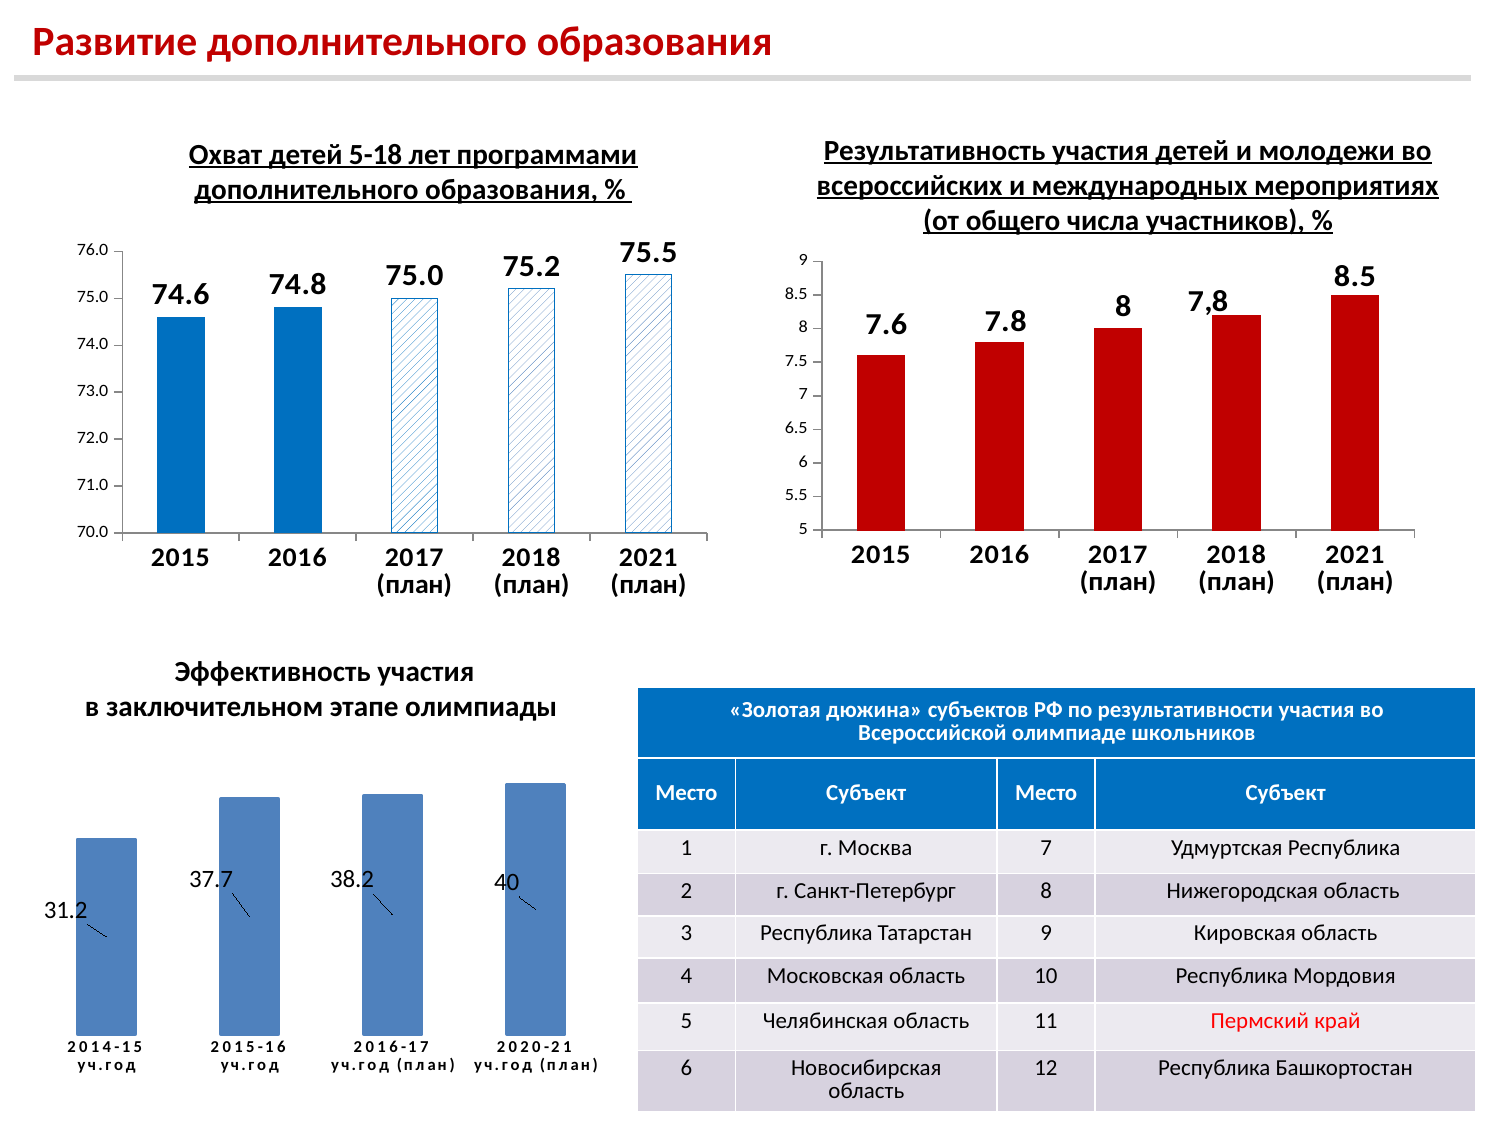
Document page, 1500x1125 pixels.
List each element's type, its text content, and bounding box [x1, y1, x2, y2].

text_box Эффективность участия в заключительном этапе олимпиады [41, 645, 609, 728]
table_cell Республика Башкортостан [1096, 1051, 1475, 1111]
chart [76, 207, 721, 602]
table_cell г. Санкт-Петербург [736, 874, 996, 915]
table_cell 4 [638, 959, 735, 1002]
table_cell 10 [998, 959, 1094, 1002]
text_box Охват детей 5-18 лет программами дополнительного образования, % [135, 127, 691, 206]
table_header «Золотая дюжина» субъектов РФ по результативности участия во Всероссийской олимпиаде школьников [638, 688, 1475, 757]
table_cell Субъект [736, 759, 996, 829]
table_cell Пермский край [1096, 1004, 1475, 1050]
table_cell 1 [638, 831, 735, 873]
table_cell Московская область [736, 959, 996, 1002]
table_cell Субъект [1096, 759, 1475, 829]
table_cell 3 [638, 917, 735, 957]
table_cell Новосибирская область [736, 1051, 996, 1111]
table_cell Челябинская область [736, 1004, 996, 1050]
table_cell Место [638, 759, 735, 829]
table_cell 5 [638, 1004, 735, 1050]
table_cell 2 [638, 874, 735, 915]
table_cell Республика Мордовия [1096, 959, 1475, 1002]
table_cell Нижегородская область [1096, 874, 1475, 915]
title Развитие дополнительного образования [17, 9, 1236, 69]
table_cell 8 [998, 874, 1094, 915]
text_box Результативность участия детей и молодежи во всероссийских и международных мероприятиях (от общего числа участников), % [785, 125, 1471, 244]
table_cell 6 [638, 1051, 735, 1111]
table_cell Место [998, 759, 1094, 829]
table_cell Республика Татарстан [736, 917, 996, 957]
table_cell 12 [998, 1051, 1094, 1111]
chart [784, 219, 1429, 599]
table_cell Удмуртская Республика [1096, 831, 1475, 873]
table_cell 7 [998, 831, 1094, 873]
table_cell г. Москва [736, 831, 996, 873]
chart [5, 730, 625, 1096]
table_cell 9 [998, 917, 1094, 957]
table_cell Кировская область [1096, 917, 1475, 957]
table_cell 11 [998, 1004, 1094, 1050]
